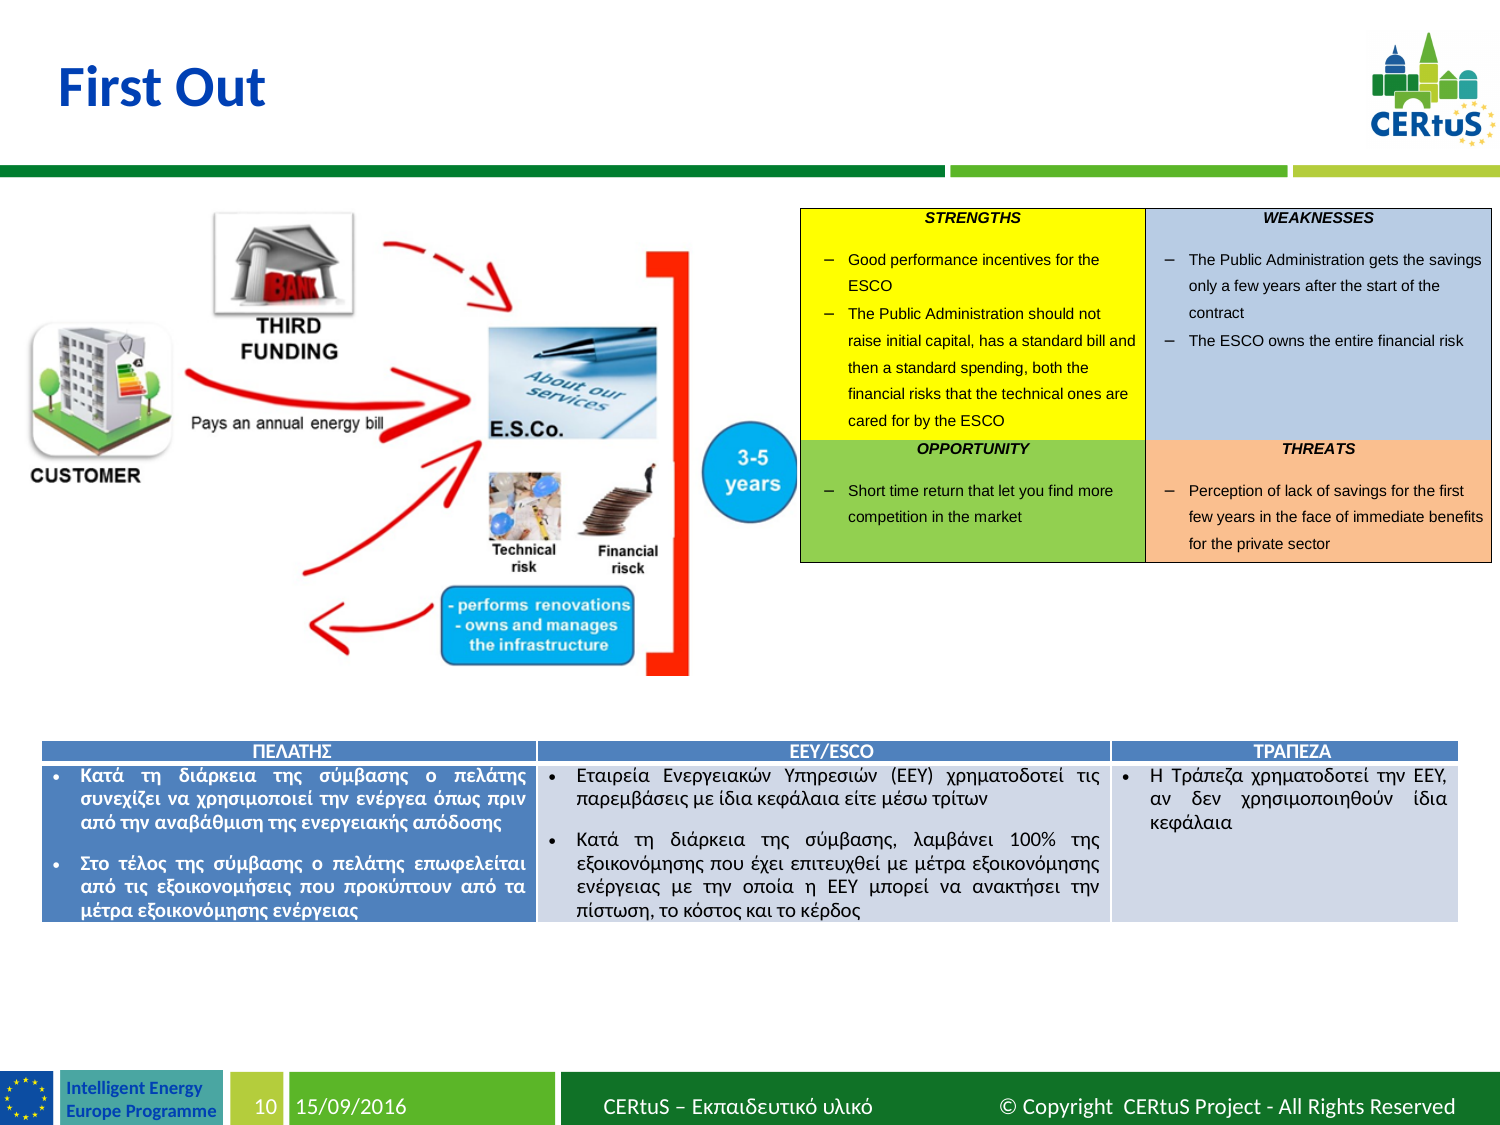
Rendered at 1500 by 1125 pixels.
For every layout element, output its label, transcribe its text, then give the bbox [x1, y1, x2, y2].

picture [0, 1071, 54, 1125]
footer CERtuS – Εκπαιδευτικό υλικό © Copyright CERtuS Project - All Rights Reserved [561, 1071, 1500, 1125]
table_header ΤΡΑΠΕΖΑ [1112, 741, 1458, 761]
text_box First Out [0, 0, 1294, 166]
picture [799, 207, 1498, 599]
table_header ΠΕΛΑΤΗΣ [42, 741, 536, 761]
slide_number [289, 1071, 556, 1125]
table_cell Εταιρεία Ενεργειακών Υπηρεσιών (ΕΕΥ) χρηματοδοτεί τις παρεμβάσεις με ίδια κεφάλαια είτε μέσω τρίτων Κατά τη διάρκεια της σύμβασης, λαμβάνει 100% της εξοικονόμησης που έχει επιτευχθεί με μέτρα εξοικονόμησης ενέργειας με την οποία η ΕΕΥ μπορεί να ανακτήσει την πίστωση, το κόστος και το κέρδος [538, 766, 1110, 922]
table_cell Κατά τη διάρκεια της σύμβασης ο πελάτης συνεχίζει να χρησιμοποιεί την ενέργεα όπως πριν από την αναβάθμιση της ενεργειακής απόδοσης Στο τέλος της σύμβασης ο πελάτης επωφελείται από τις εξοικονομήσεις που προκύπτουν από τα μέτρα εξοικονόμησης ενέργειας [42, 766, 536, 922]
table_header EEY/ESCO [538, 741, 1110, 761]
picture [17, 207, 798, 676]
picture [1366, 30, 1500, 149]
slide_number 10 [230, 1071, 284, 1125]
table_cell Η Τράπεζα χρηματοδοτεί την ΕΕΥ, αν δεν χρησιμοποιηθούν ίδια κεφάλαια [1112, 766, 1458, 922]
